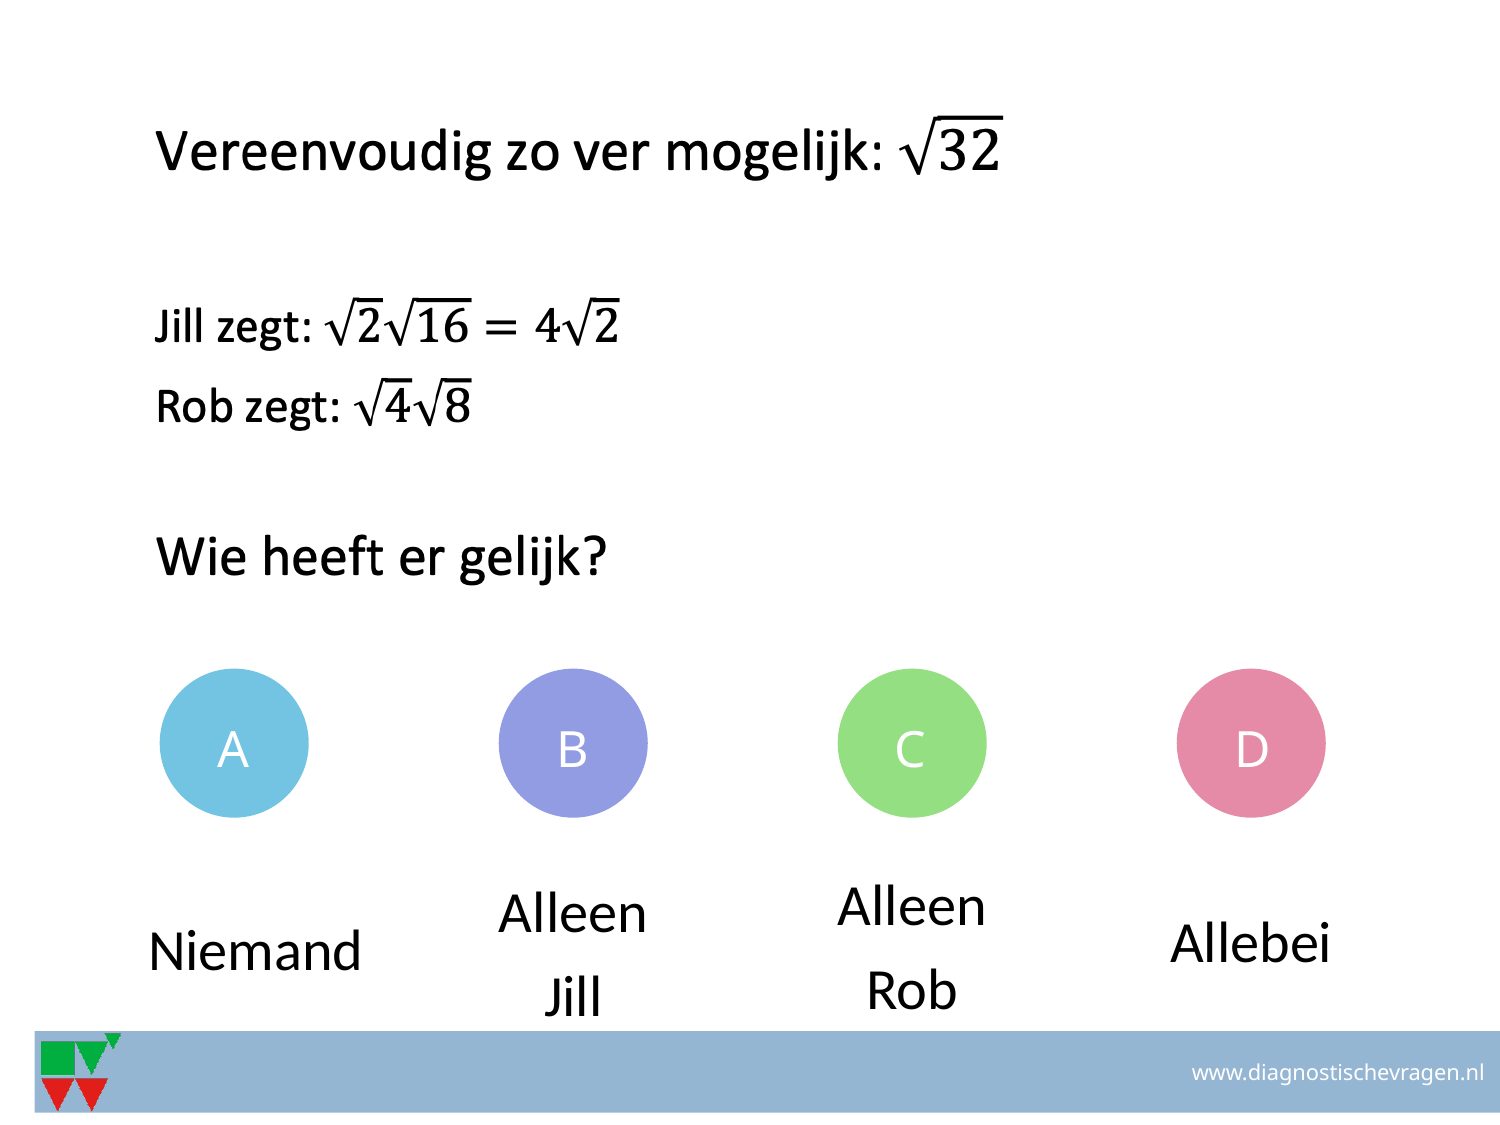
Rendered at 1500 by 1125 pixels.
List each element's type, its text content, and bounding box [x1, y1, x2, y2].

text_box Alleen Jill [489, 854, 657, 1034]
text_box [159, 668, 309, 818]
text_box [1176, 668, 1326, 818]
text_box Alleen Rob [828, 847, 996, 1027]
text_box www.diagnostischevragen.nl [1119, 1051, 1500, 1093]
text_box Allebei [1112, 841, 1391, 1023]
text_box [837, 668, 987, 818]
title [119, 90, 1450, 625]
text_box [126, 1031, 1500, 1113]
picture [34, 1026, 123, 1113]
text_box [498, 668, 648, 818]
text_box Niemand [138, 849, 374, 1032]
